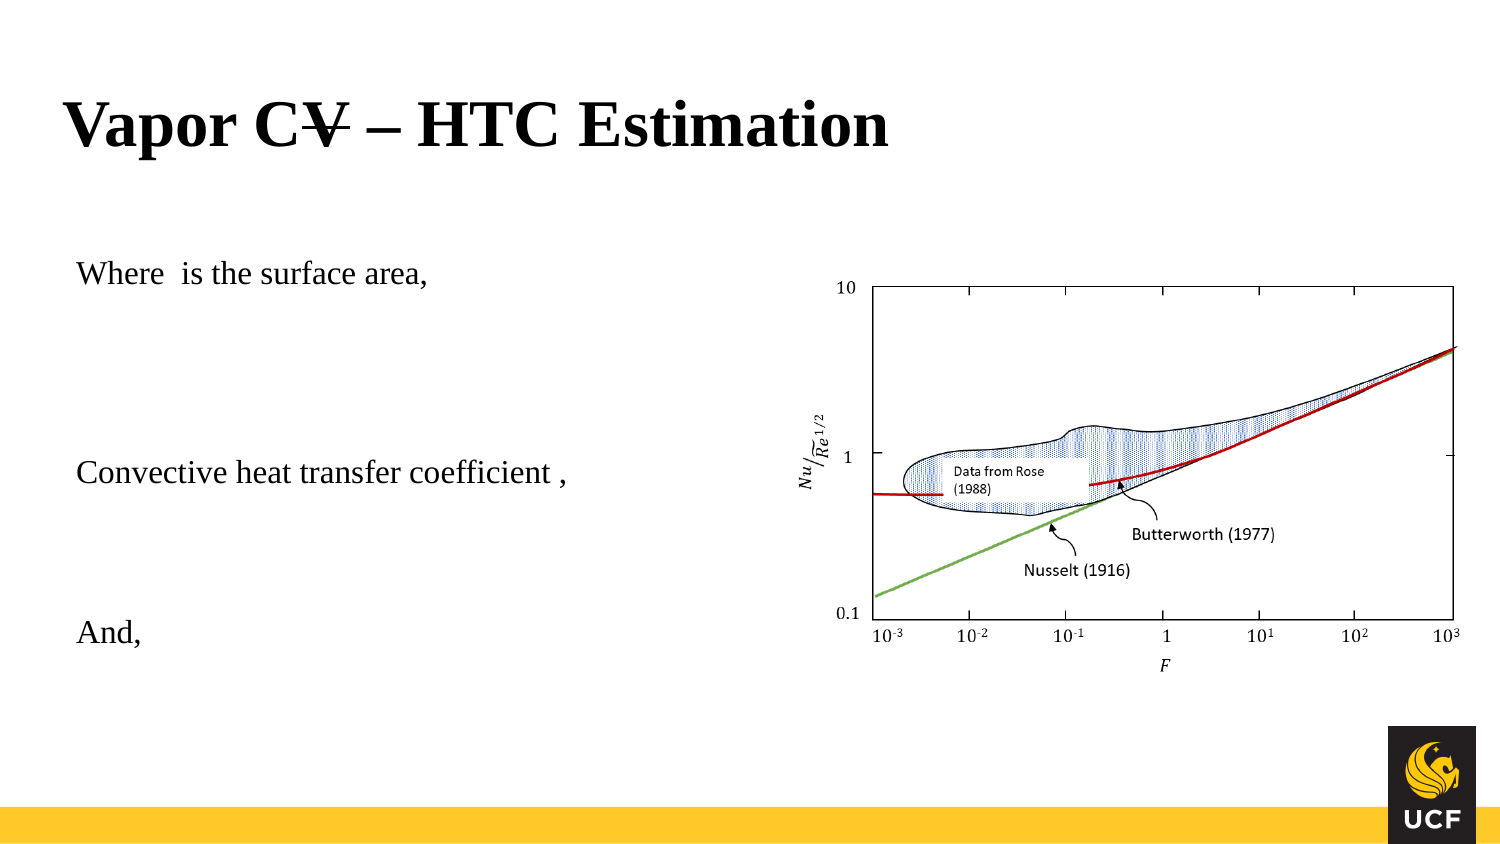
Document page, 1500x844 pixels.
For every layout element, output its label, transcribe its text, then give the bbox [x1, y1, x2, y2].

picture [749, 269, 1479, 687]
text_box [1476, 806, 1500, 844]
text_box [0, 806, 1388, 844]
title Vapor CV – HTC Estimation [47, 43, 1013, 207]
picture [1388, 726, 1476, 844]
